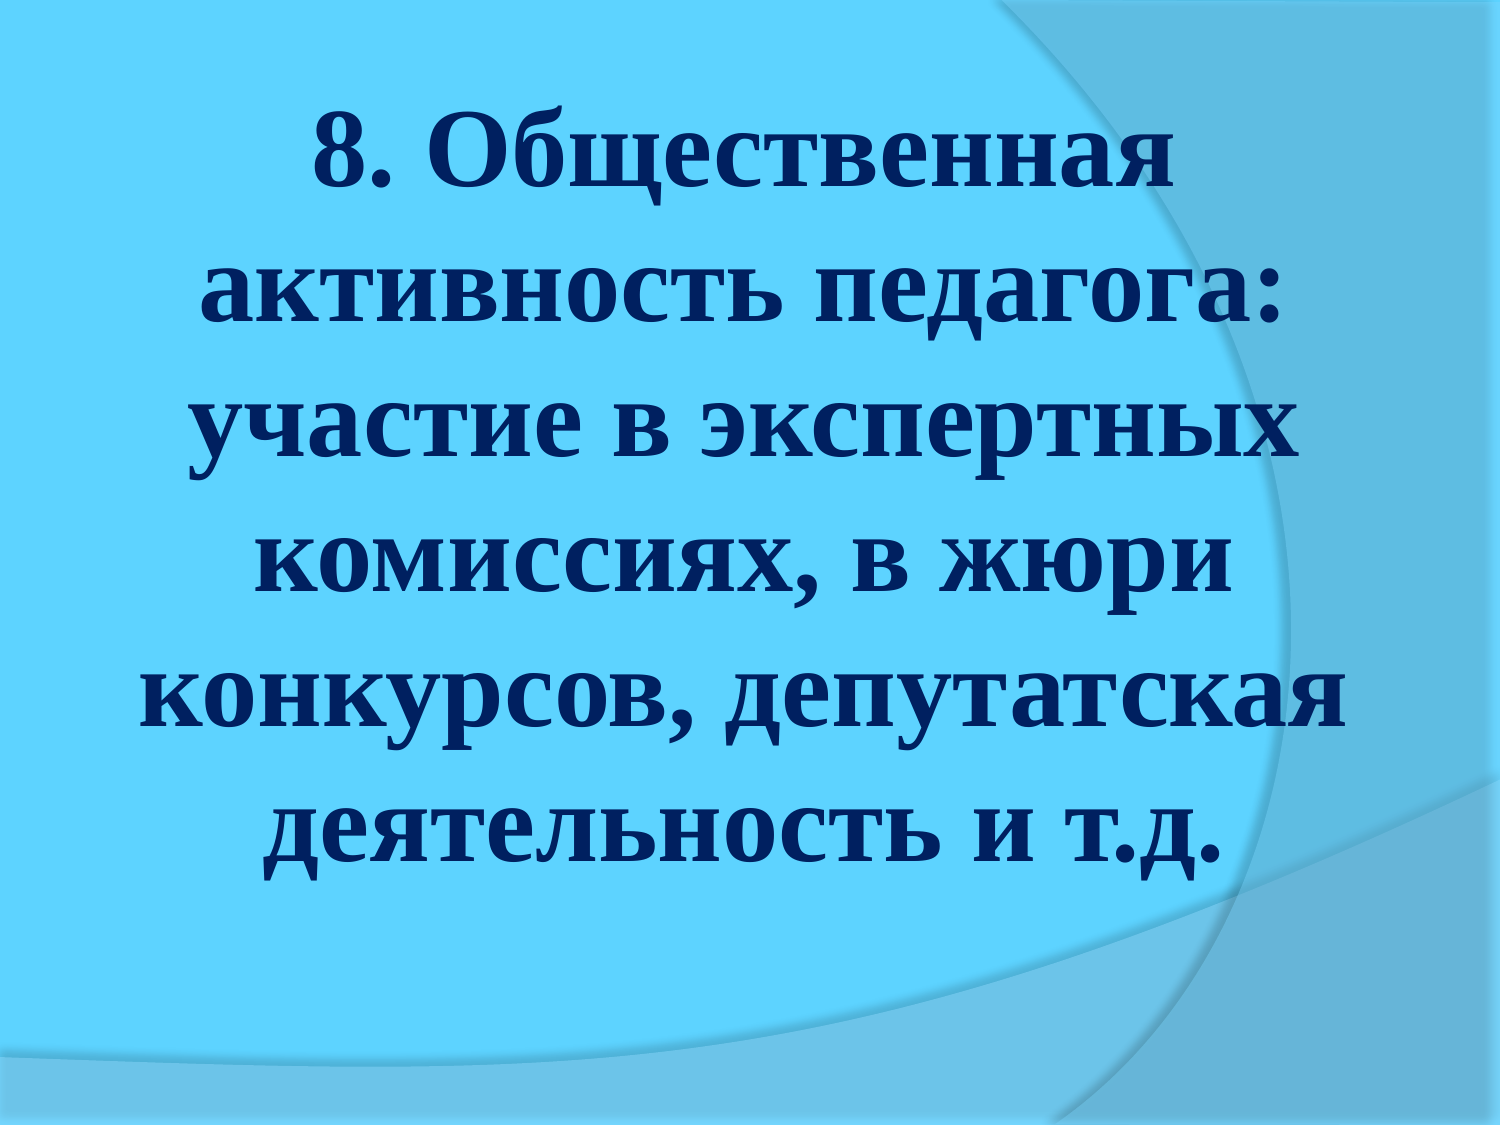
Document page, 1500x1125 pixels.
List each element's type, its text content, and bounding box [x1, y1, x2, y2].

text_box 8. Общественная активность педагога: участие в экспертных комиссиях, в жюри конкурсов, депутатская деятельность и т.д. [88, 66, 1400, 892]
